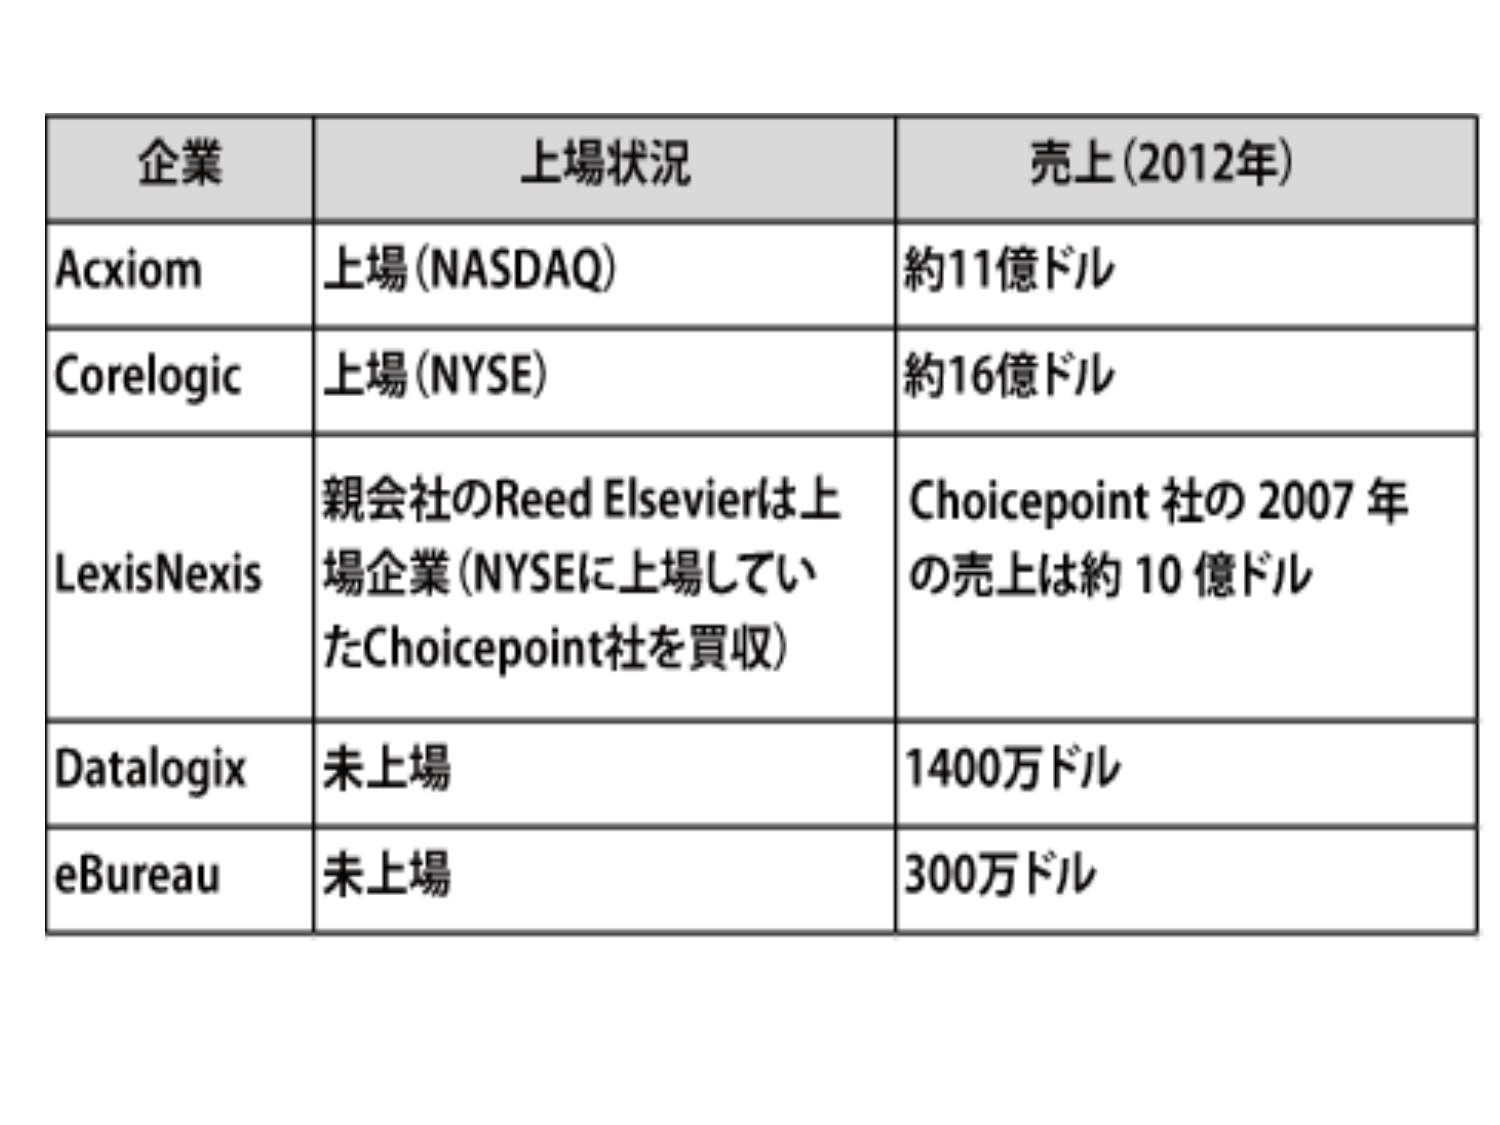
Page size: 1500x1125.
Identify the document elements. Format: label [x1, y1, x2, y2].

picture [45, 113, 1483, 941]
